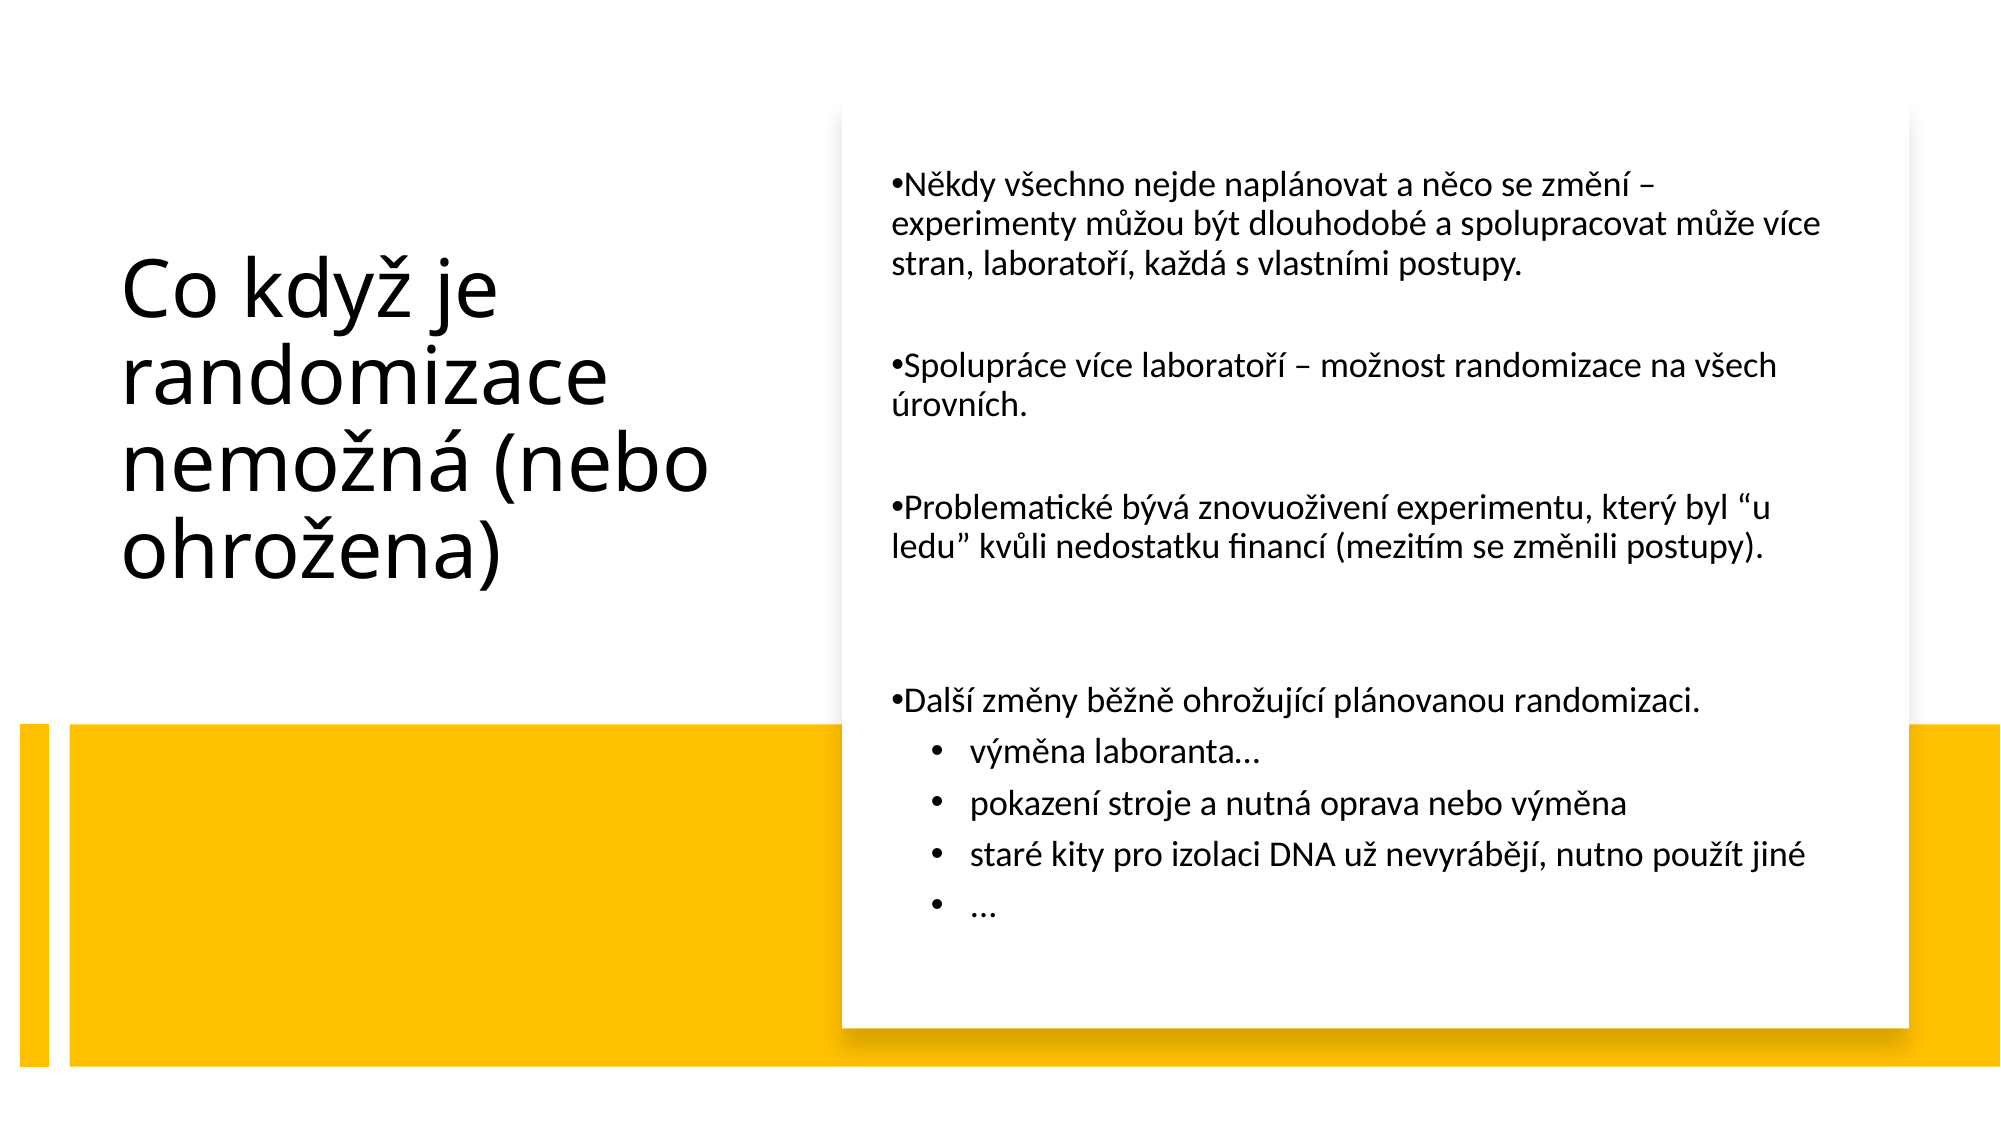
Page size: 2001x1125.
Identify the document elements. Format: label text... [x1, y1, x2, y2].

text_box [841, 95, 1910, 724]
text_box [34, 724, 2000, 1067]
title Co když je randomizace nemožná (nebo ohrožena) [105, 239, 729, 682]
text_box Někdy všechno nejde naplánovat a něco se změní – experimenty můžou být dlouhodobé a spolupracovat může více stran, laboratoří, každá s vlastními postupy. Spolupráce více laboratoří – možnost randomizace na všech úrovních. Problematické bývá znovuoživení experimentu, který byl “u ledu” kvůli nedostatku financí (mezitím se změnili postupy). Další změny běžně ohrožující plánovanou randomizaci. výměna laboranta… pokazení stroje a nutná oprava nebo výměna staré kity pro izolaci DNA už nevyrábějí, nutno použít jiné ... [876, 157, 1838, 724]
text_box [0, 0, 2000, 1125]
